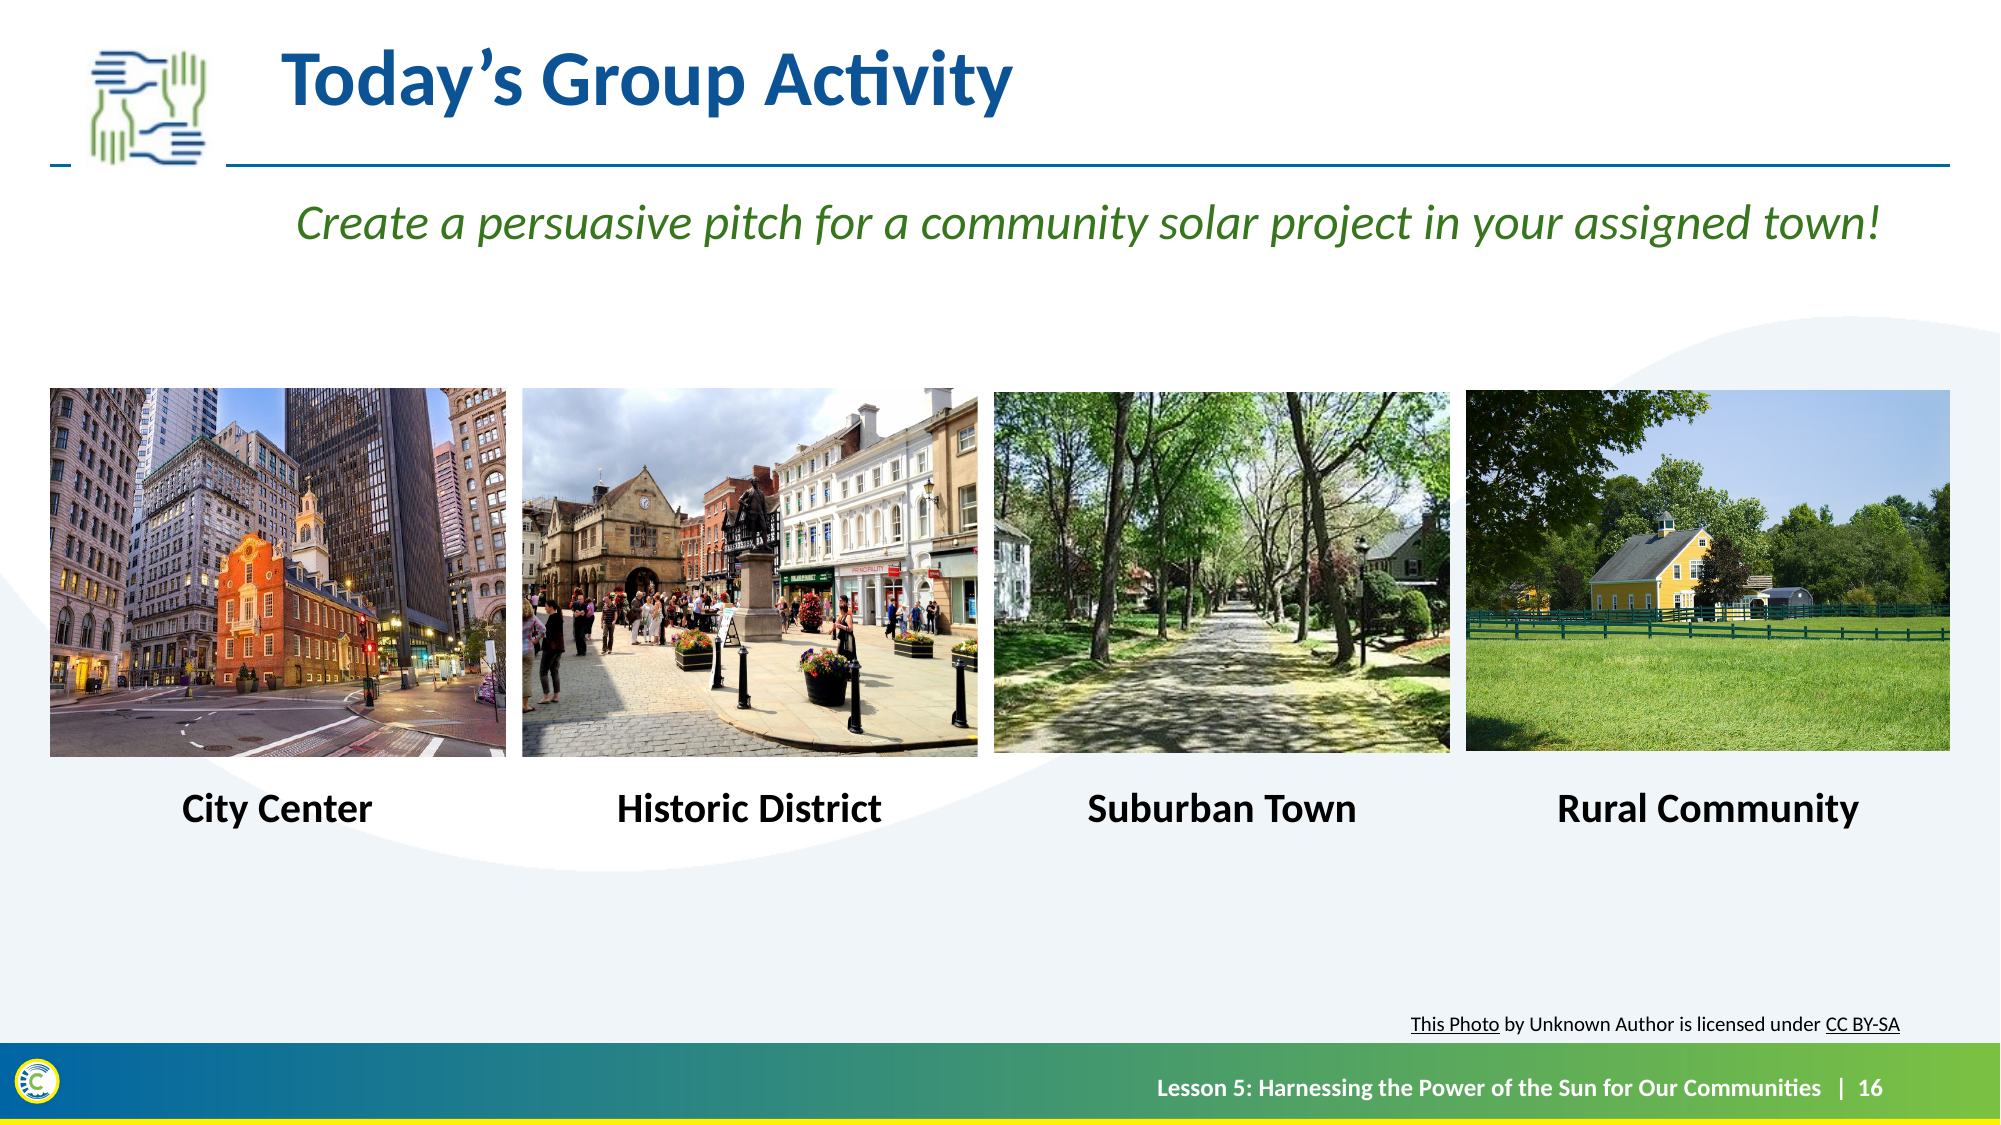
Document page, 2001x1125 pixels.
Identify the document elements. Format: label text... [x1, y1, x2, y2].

text_box Lesson 5: Harnessing the Power of the Sun for Our Communities [1067, 1055, 1838, 1119]
picture [1466, 390, 1951, 751]
picture [71, 37, 226, 184]
text_box Suburban Town [1059, 773, 1386, 839]
text_box This Photo by Unknown Author is licensed under CC BY-SA [1395, 1003, 1950, 1044]
text_box City Center [152, 773, 403, 839]
list Create a persuasive pitch for a community solar project in your assigned town! [281, 195, 1951, 842]
picture [20, 1064, 53, 1099]
text_box Rural Community [1534, 773, 1883, 839]
picture [49, 388, 506, 757]
text_box Historic District [569, 773, 931, 839]
picture [994, 392, 1451, 753]
picture [521, 388, 978, 757]
title Today’s Group Activity [281, 37, 1950, 195]
slide_number 16 [1842, 1055, 1916, 1119]
